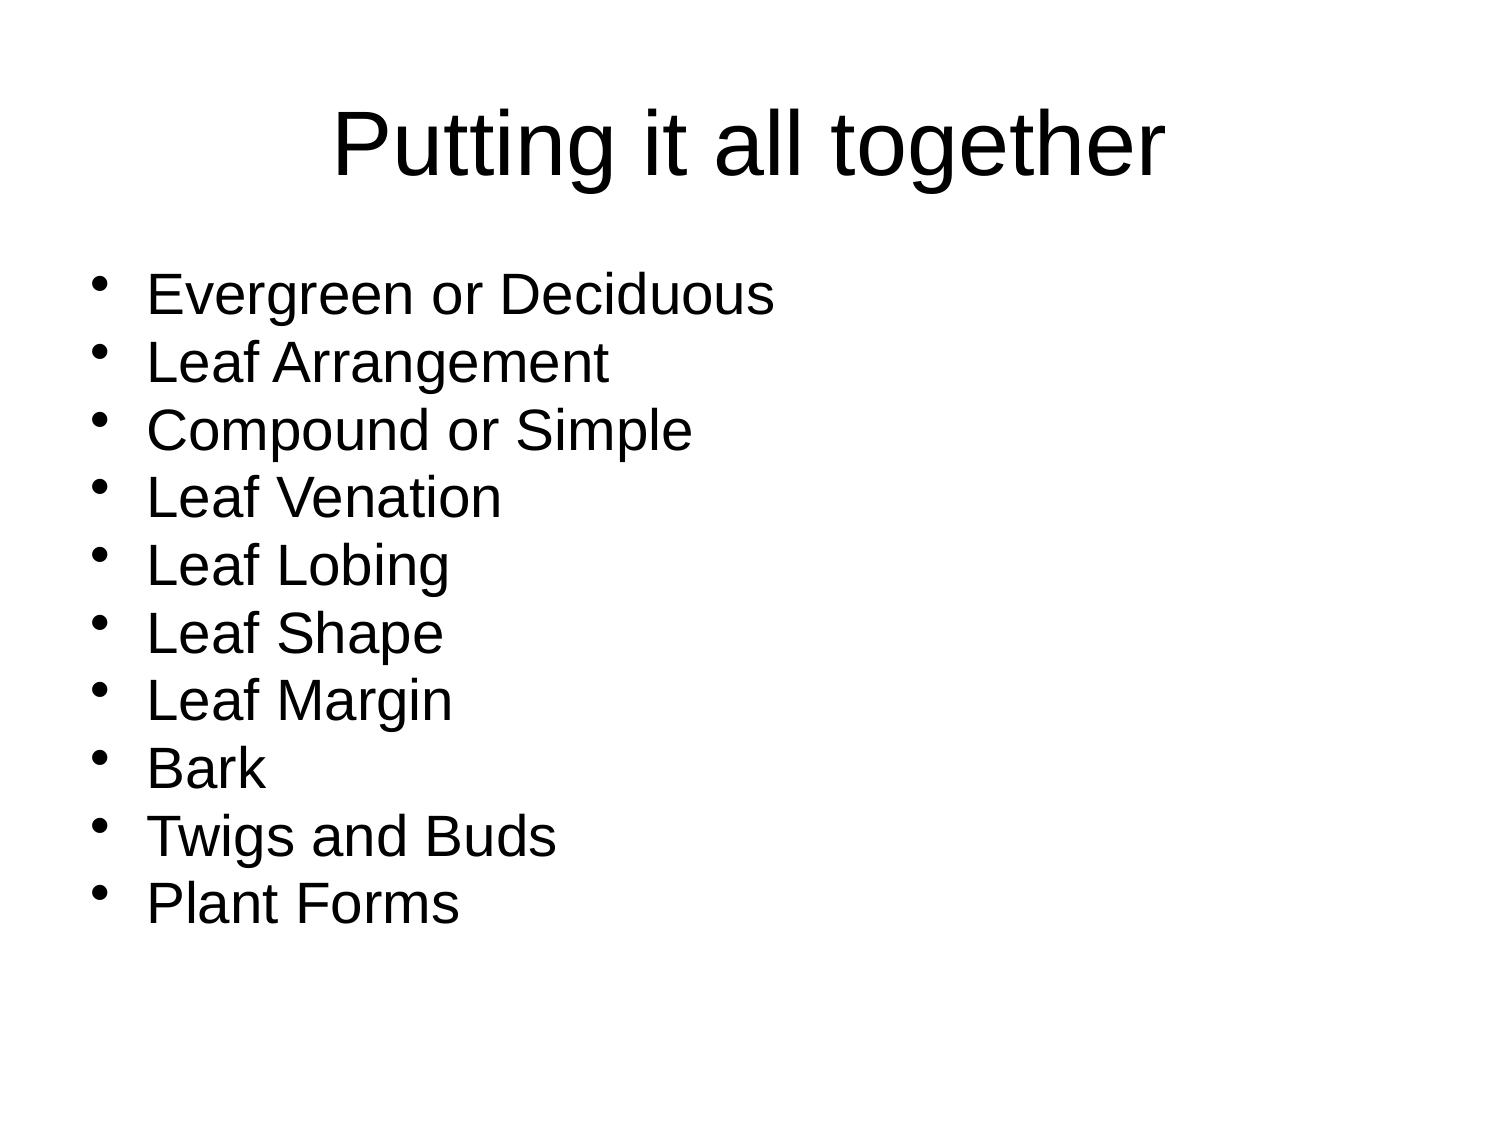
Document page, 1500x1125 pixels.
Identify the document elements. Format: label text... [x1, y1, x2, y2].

list Evergreen or Deciduous Leaf Arrangement Compound or Simple Leaf Venation Leaf Lobing Leaf Shape Leaf Margin Bark Twigs and Buds Plant Forms [75, 262, 1425, 1005]
title Putting it all together [75, 45, 1425, 233]
